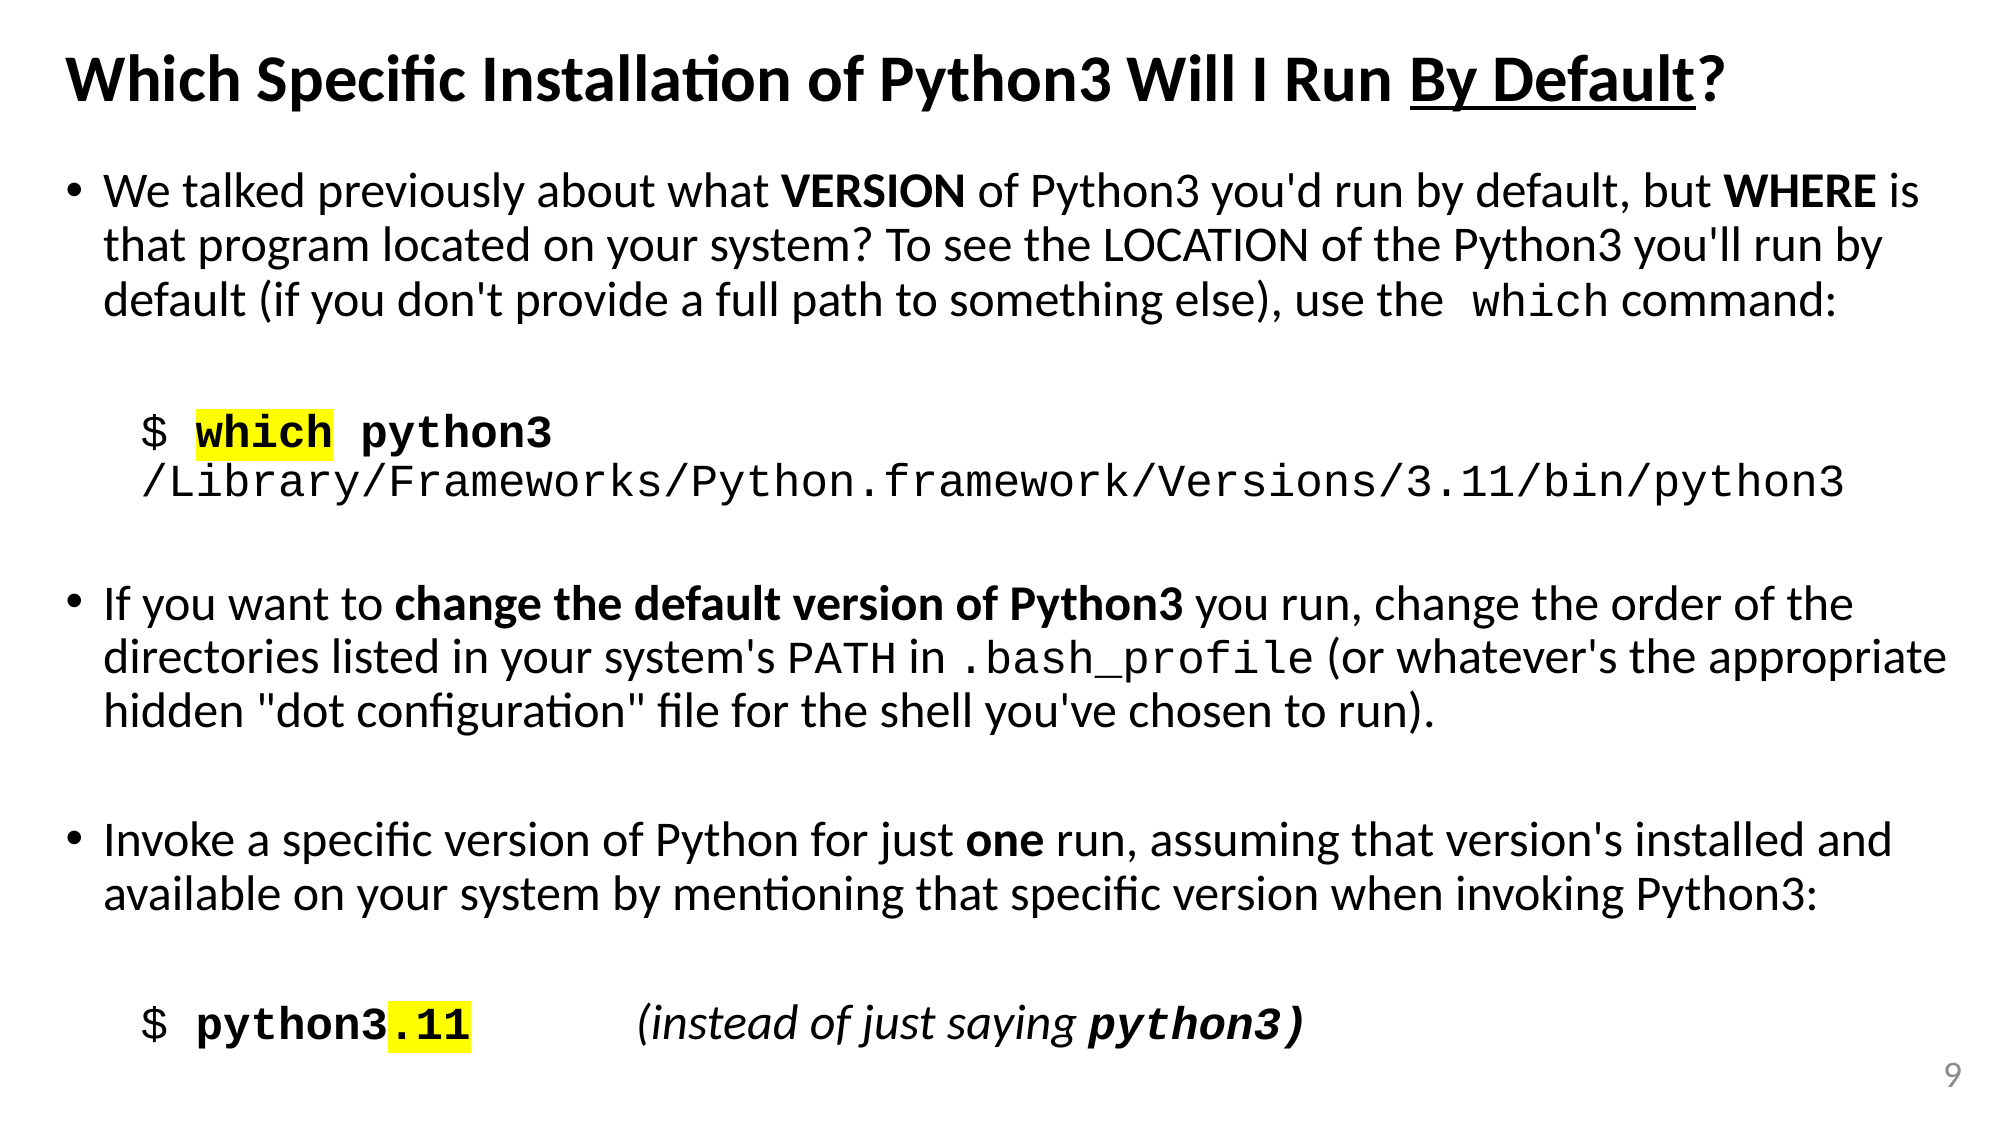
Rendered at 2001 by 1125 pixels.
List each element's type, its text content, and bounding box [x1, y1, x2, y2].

title Which Specific Installation of Python3 Will I Run By Default? [50, 35, 1966, 125]
list We talked previously about what VERSION of Python3 you'd run by default, but WHERE is that program located on your system? To see the LOCATION of the Python3 you'll run by default (if you don't provide a full path to something else), use the which command: $ which python3 /Library/Frameworks/Python.framework/Versions/3.11/bin/python3 If you want to change the default version of Python3 you run, change the order of the directories listed in your system's PATH in .bash_profile (or whatever's the appropriate hidden "dot configuration" file for the shell you've chosen to run). Invoke a specific version of Python for just one run, assuming that version's installed and available on your system by mentioning that specific version when invoking Python3: $ python3.11 (instead of just saying python3) [50, 157, 1966, 1079]
slide_number 9 [1412, 1042, 1978, 1103]
